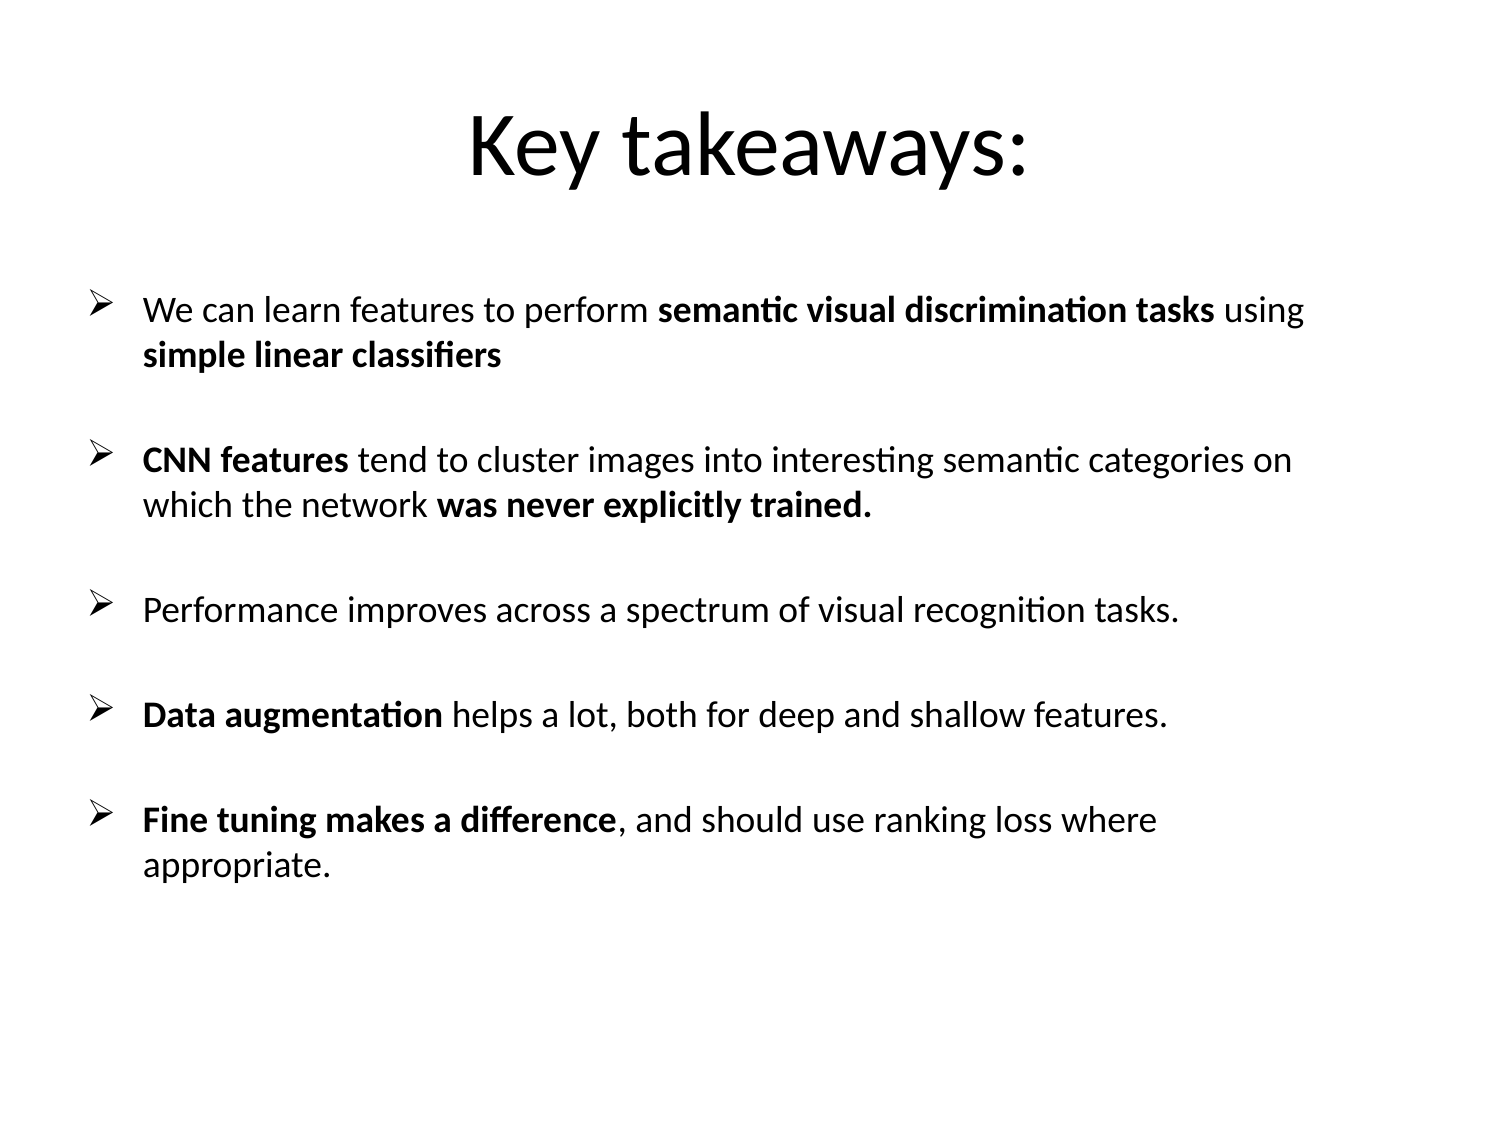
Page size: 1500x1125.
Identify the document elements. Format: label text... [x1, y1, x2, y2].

list We can learn features to perform semantic visual discrimination tasks using simple linear classifiers CNN features tend to cluster images into interesting semantic categories on which the network was never explicitly trained. Performance improves across a spectrum of visual recognition tasks. Data augmentation helps a lot, both for deep and shallow features. Fine tuning makes a difference, and should use ranking loss where appropriate. [71, 277, 1366, 1125]
title Key takeaways: [75, 45, 1425, 233]
